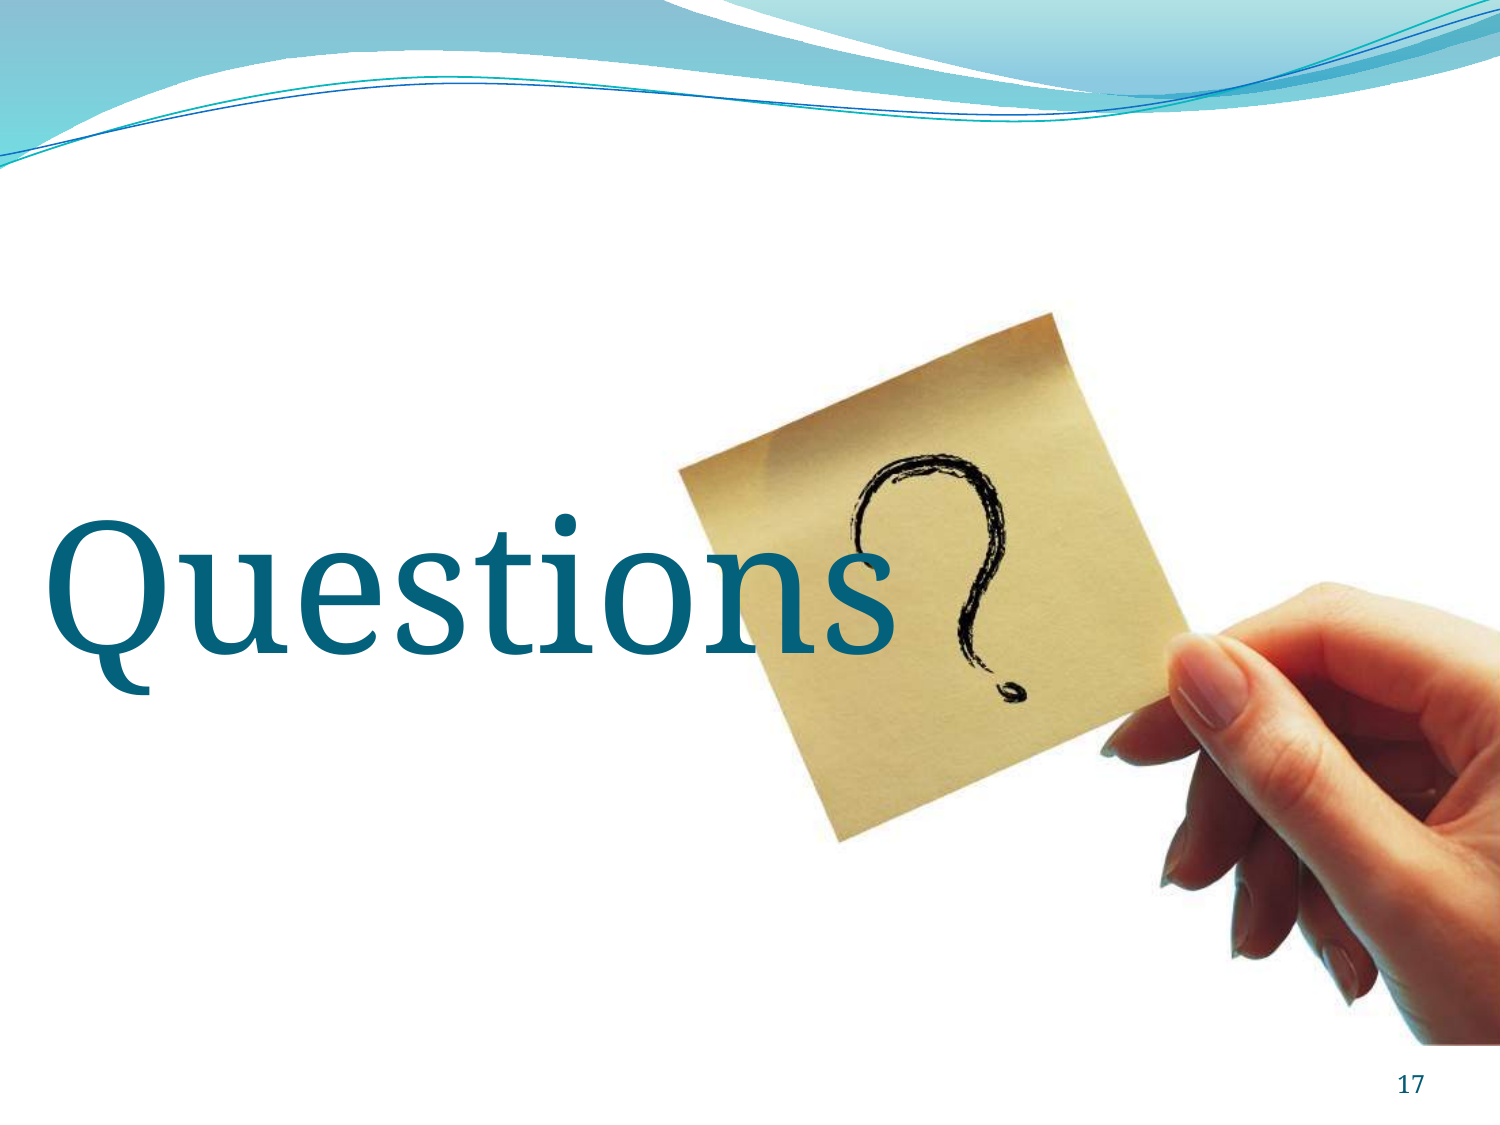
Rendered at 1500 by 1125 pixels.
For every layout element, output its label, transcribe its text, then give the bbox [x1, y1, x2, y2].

picture [662, 568, 672, 640]
picture [662, 299, 1500, 1046]
slide_number 17 [1299, 1058, 1425, 1103]
text_box Questions [24, 462, 655, 698]
